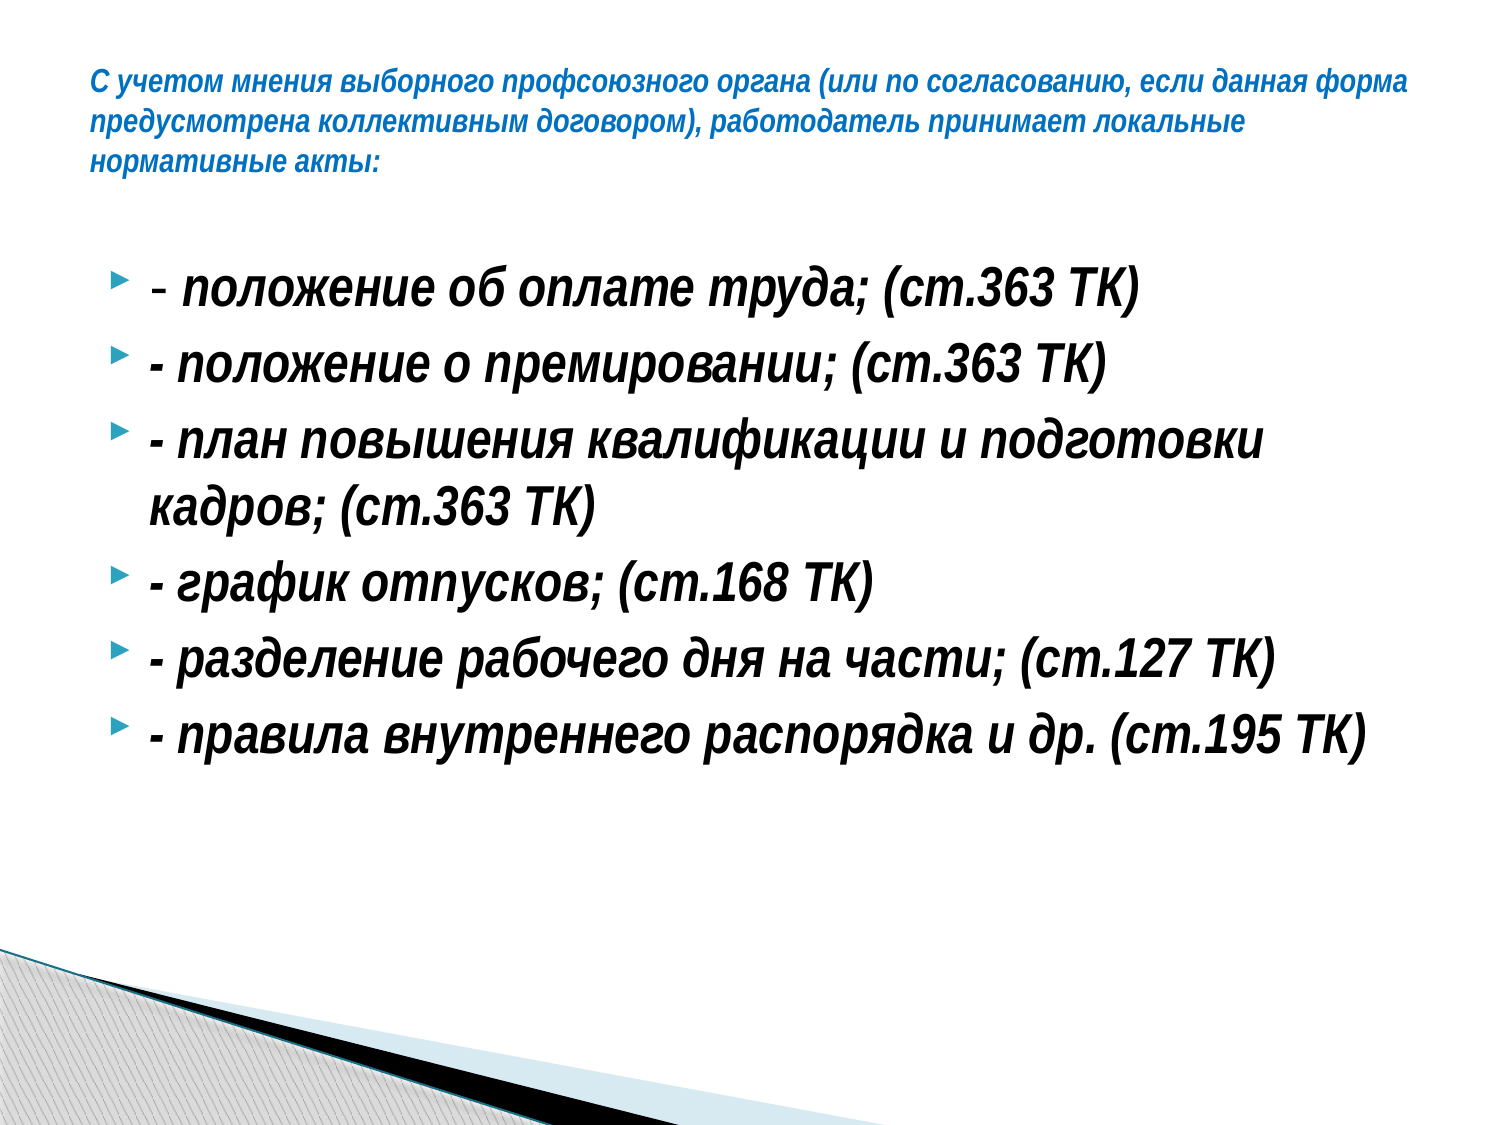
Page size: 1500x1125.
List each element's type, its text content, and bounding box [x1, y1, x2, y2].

title С учетом мнения выборного профсоюзного органа (или по согласованию, если данная форма предусмотрена коллективным договором), работодатель принимает локальные нормативные акты: [75, 45, 1425, 233]
list - положение об оплате труда; (ст.363 ТК) - положение о премировании; (ст.363 ТК) - план повышения квалификации и подготовки кадров; (ст.363 ТК) - график отпусков; (ст.168 ТК) - разделение рабочего дня на части; (ст.127 ТК) - правила внутреннего распорядка и др. (ст.195 ТК) [75, 243, 1425, 986]
